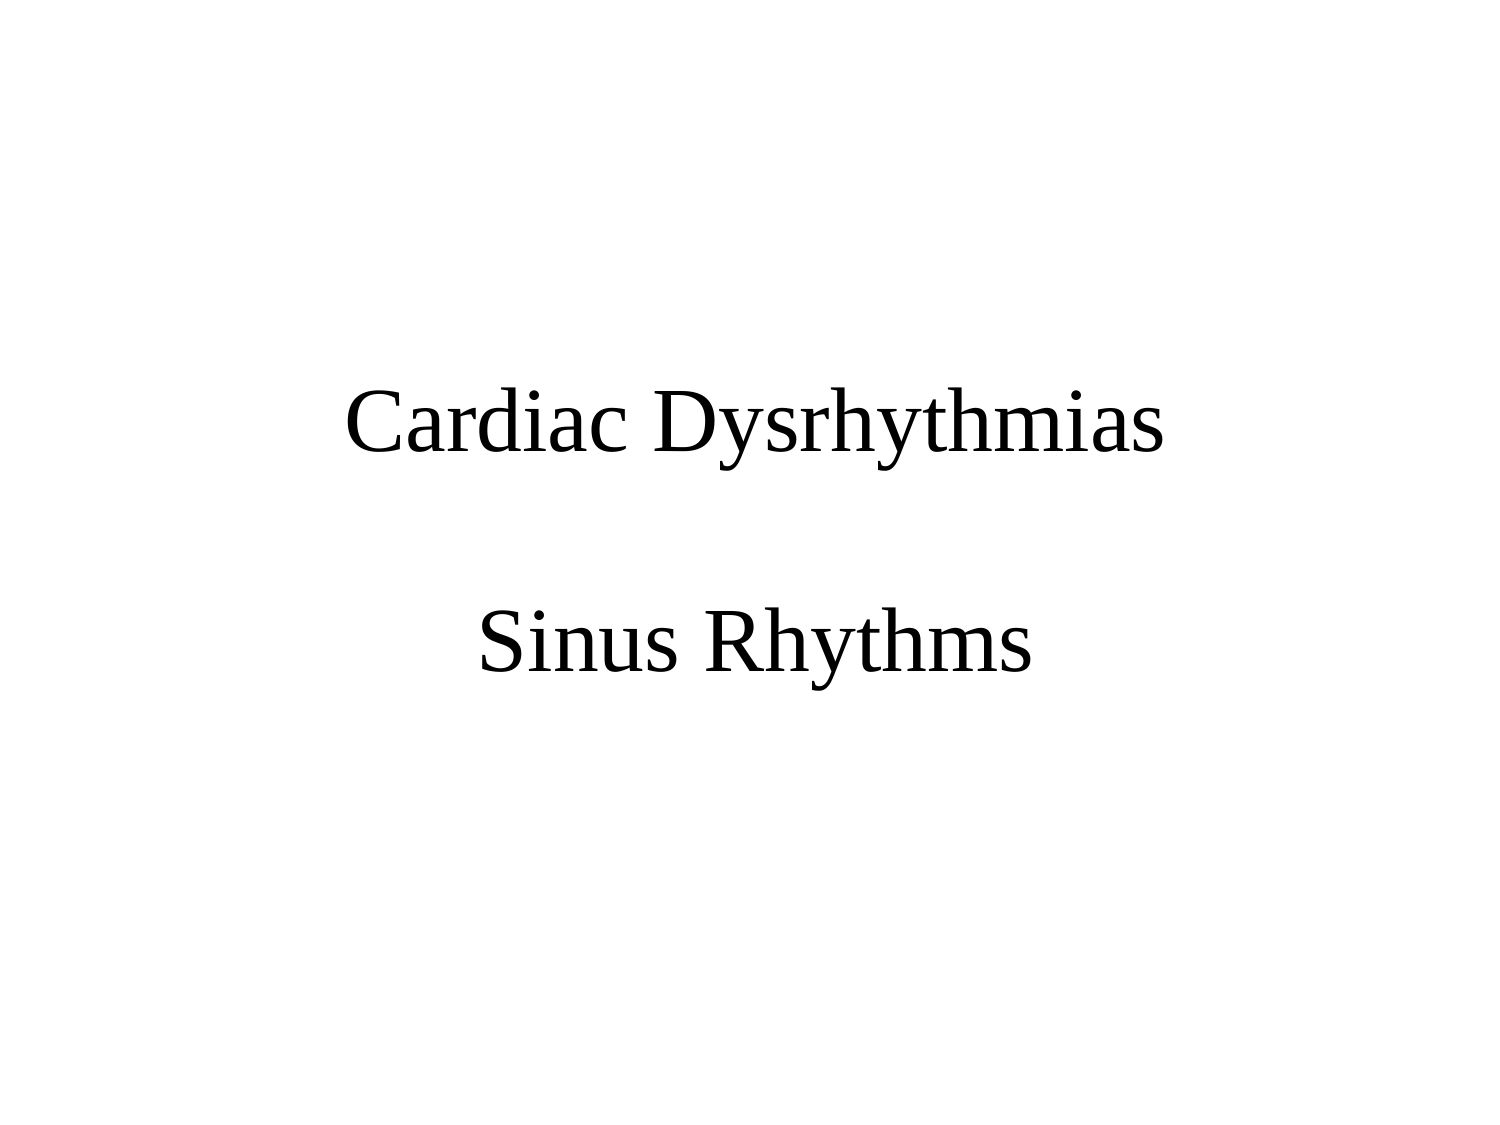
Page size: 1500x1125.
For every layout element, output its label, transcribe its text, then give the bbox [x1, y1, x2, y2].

title Cardiac Dysrhythmias Sinus Rhythms [112, 249, 1400, 800]
